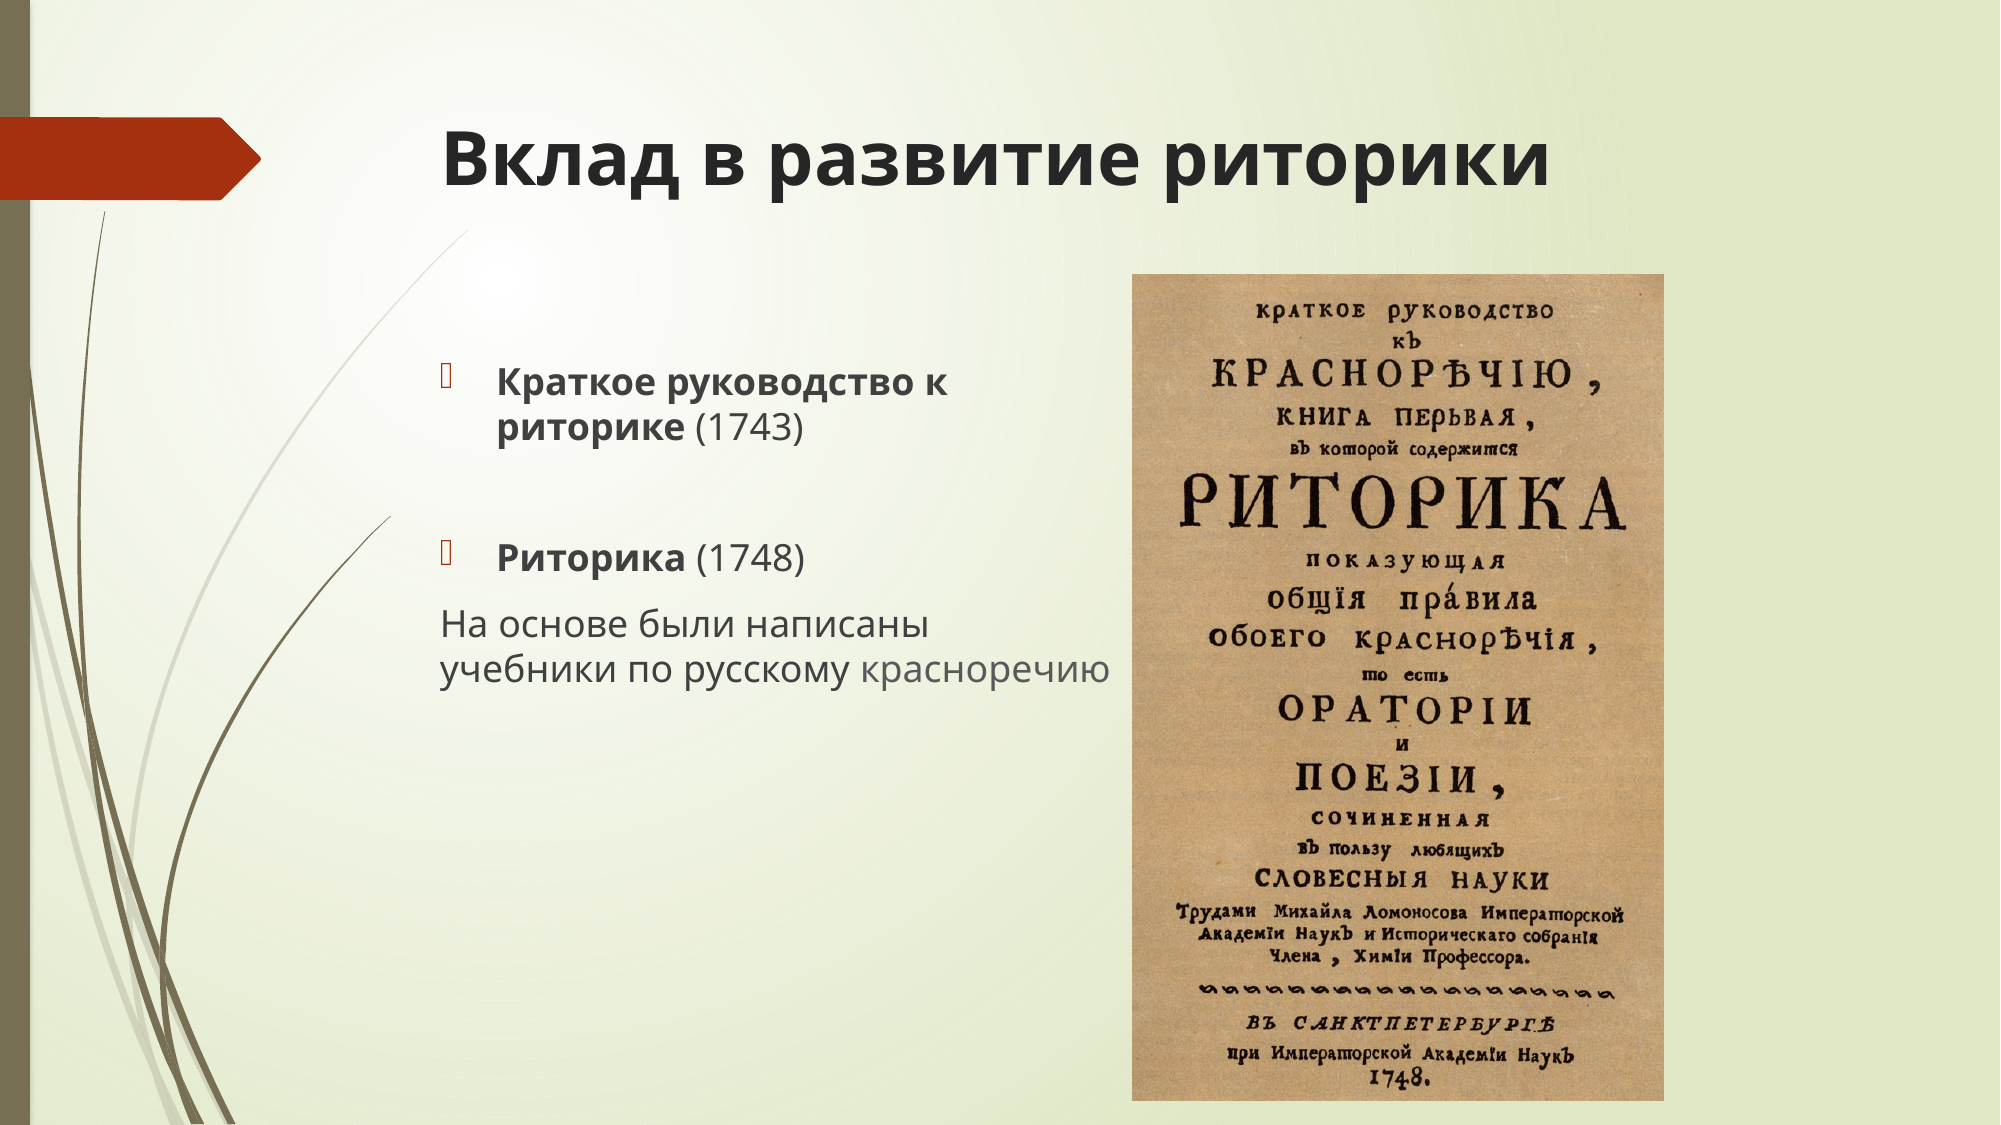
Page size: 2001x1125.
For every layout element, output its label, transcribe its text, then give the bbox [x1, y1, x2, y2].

list Краткое руководство к риторике (1743) Риторика (1748) На основе были написаны учебники по русскому красноречию [424, 350, 1127, 970]
title Вклад в развитие риторики [425, 102, 1888, 313]
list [1132, 274, 1664, 1102]
